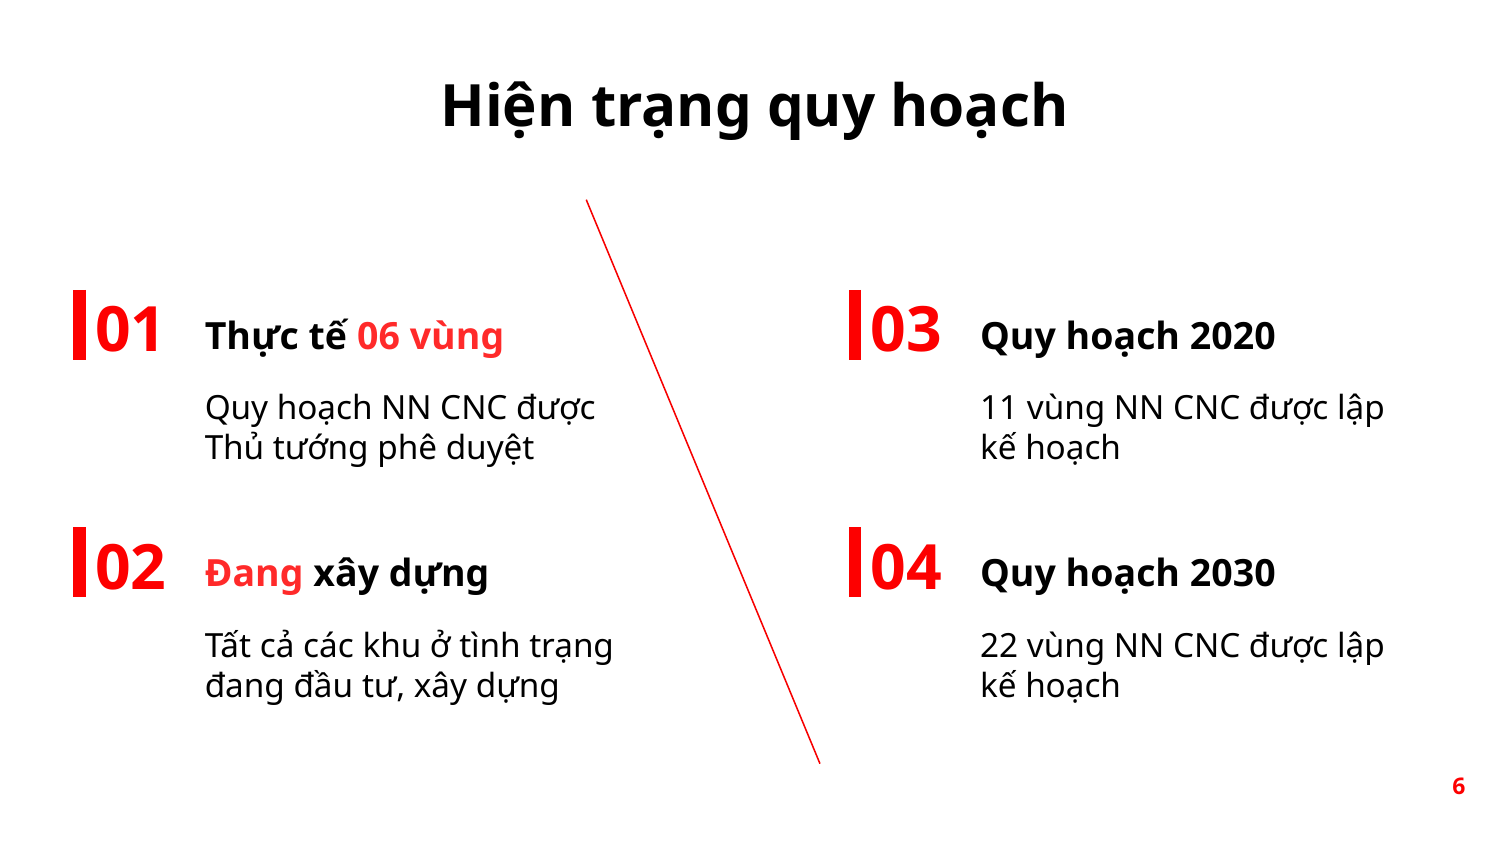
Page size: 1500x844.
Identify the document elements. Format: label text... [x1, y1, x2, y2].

subtitle 11 vùng NN CNC được lập kế hoạch [965, 371, 1411, 478]
title 01 [95, 274, 190, 372]
subtitle Tất cả các khu ở tình trạng đang đầu tư, xây dựng [189, 608, 580, 716]
title 04 [870, 511, 966, 610]
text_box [585, 199, 821, 764]
subtitle Quy hoạch NN CNC được Thủ tướng phê duyệt [189, 371, 580, 478]
subtitle 22 vùng NN CNC được lập kế hoạch [965, 608, 1411, 716]
title Thực tế 06 vùng [190, 285, 580, 371]
title Đang xây dựng [190, 522, 580, 608]
title Hiện trạng quy hoạch [245, 53, 1264, 148]
title Quy hoạch 2030 [966, 522, 1452, 610]
title Quy hoạch 2020 [966, 285, 1452, 372]
title 02 [95, 511, 190, 610]
title 03 [870, 274, 966, 372]
